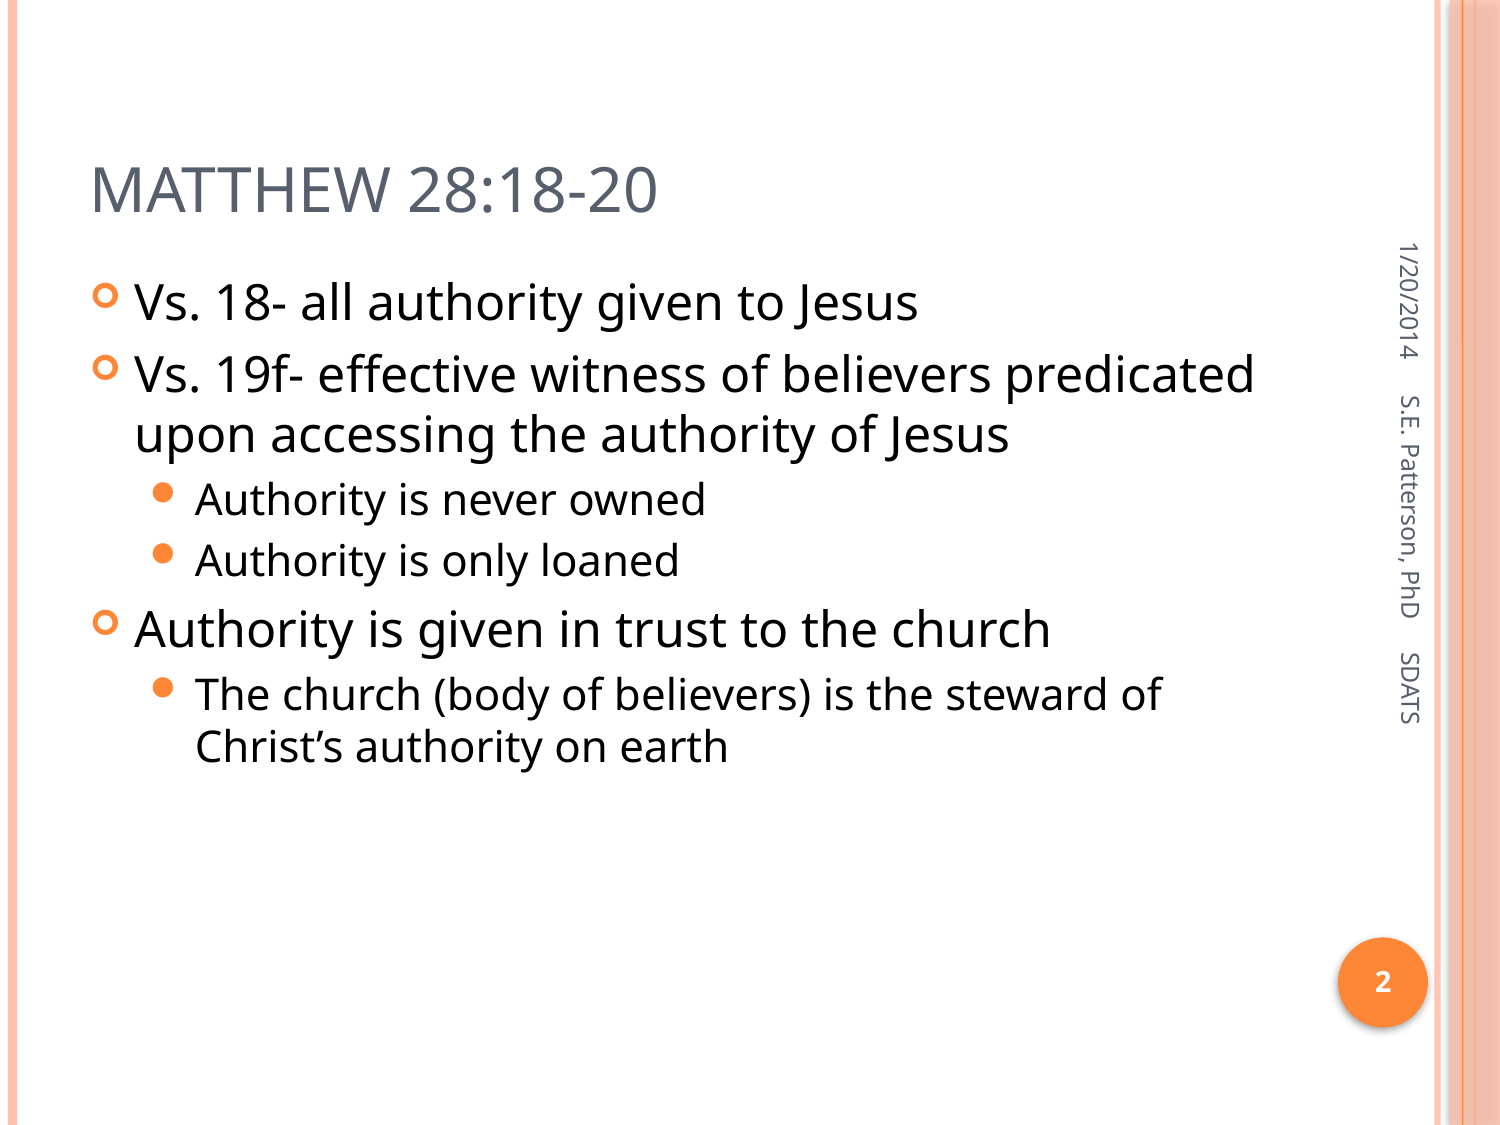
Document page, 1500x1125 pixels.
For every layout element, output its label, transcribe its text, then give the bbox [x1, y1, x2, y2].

slide_number 2 [1333, 940, 1434, 1027]
footer S.E. Patterson, PhD SDATS [1379, 380, 1440, 906]
list Vs. 18- all authority given to Jesus Vs. 19f- effective witness of believers predicated upon accessing the authority of Jesus Authority is never owned Authority is only loaned Authority is given in trust to the church The church (body of believers) is the steward of Christ’s authority on earth [75, 262, 1300, 1062]
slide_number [1378, 43, 1442, 374]
title Matthew 28:18-20 [75, 45, 1300, 233]
